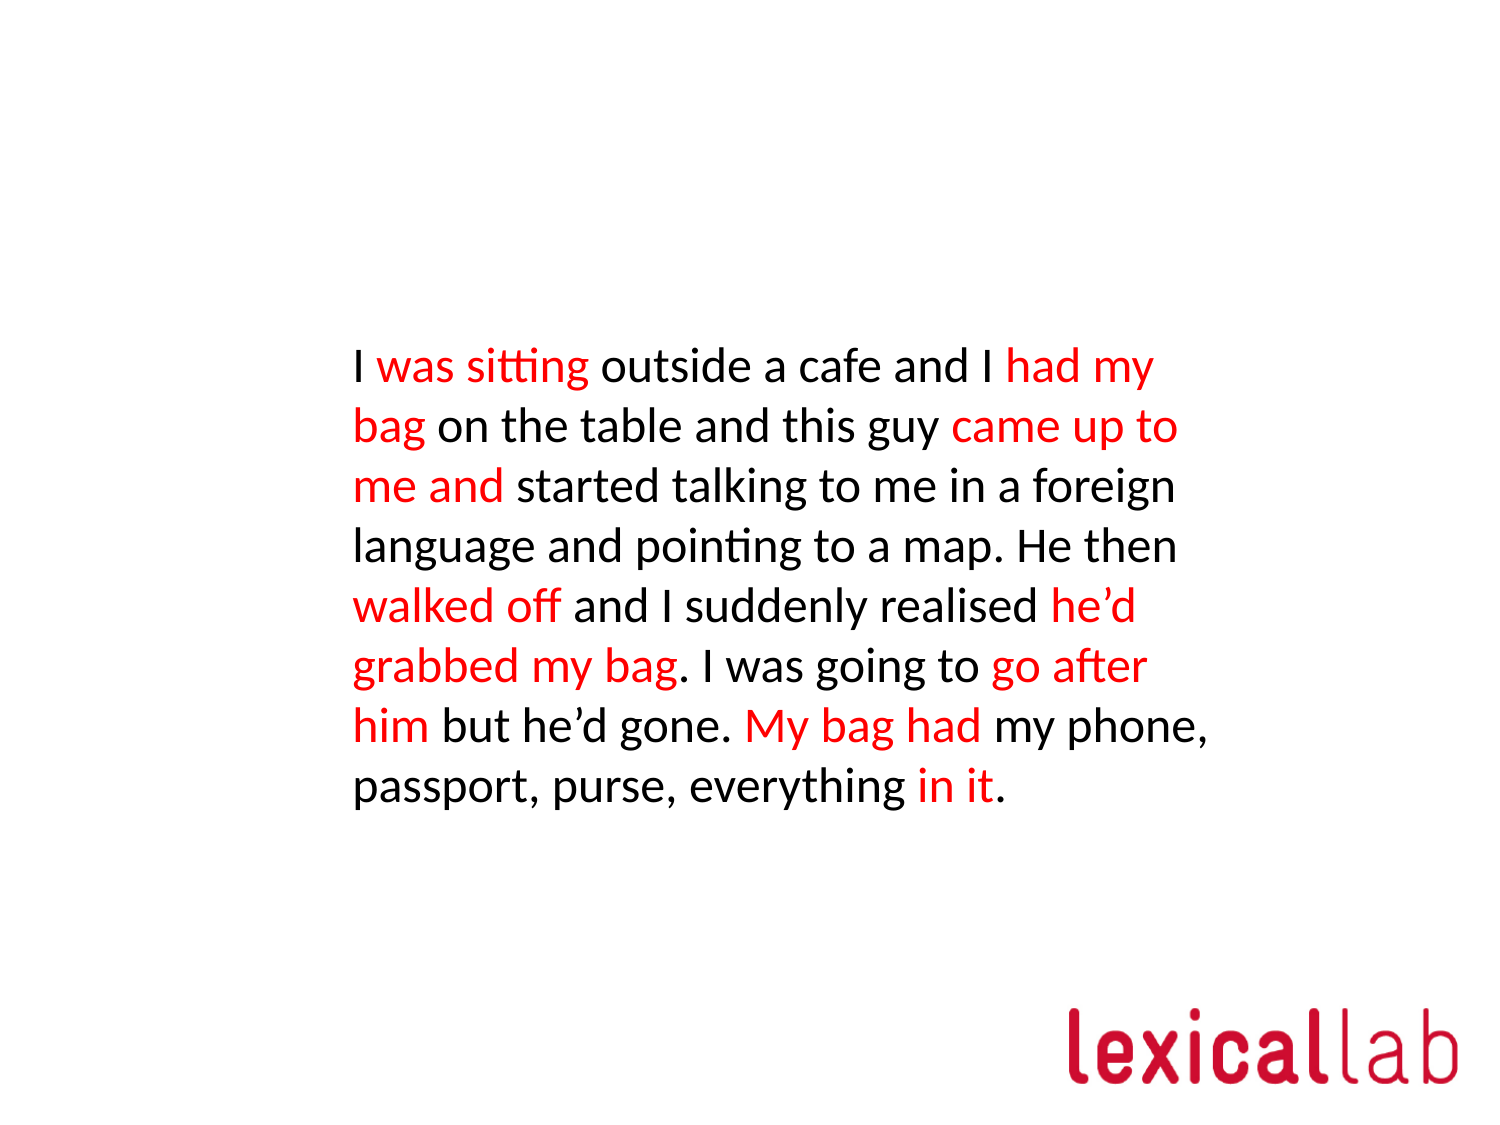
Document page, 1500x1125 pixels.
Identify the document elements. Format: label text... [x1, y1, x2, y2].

text_box I was sitting outside a cafe and I had my bag on the table and this guy came up to me and started talking to me in a foreign language and pointing to a map. He then walked off and I suddenly realised he’d grabbed my bag. I was going to go after him but he’d gone. My bag had my phone, passport, purse, everything in it. [337, 325, 1225, 820]
picture [1062, 1003, 1463, 1088]
